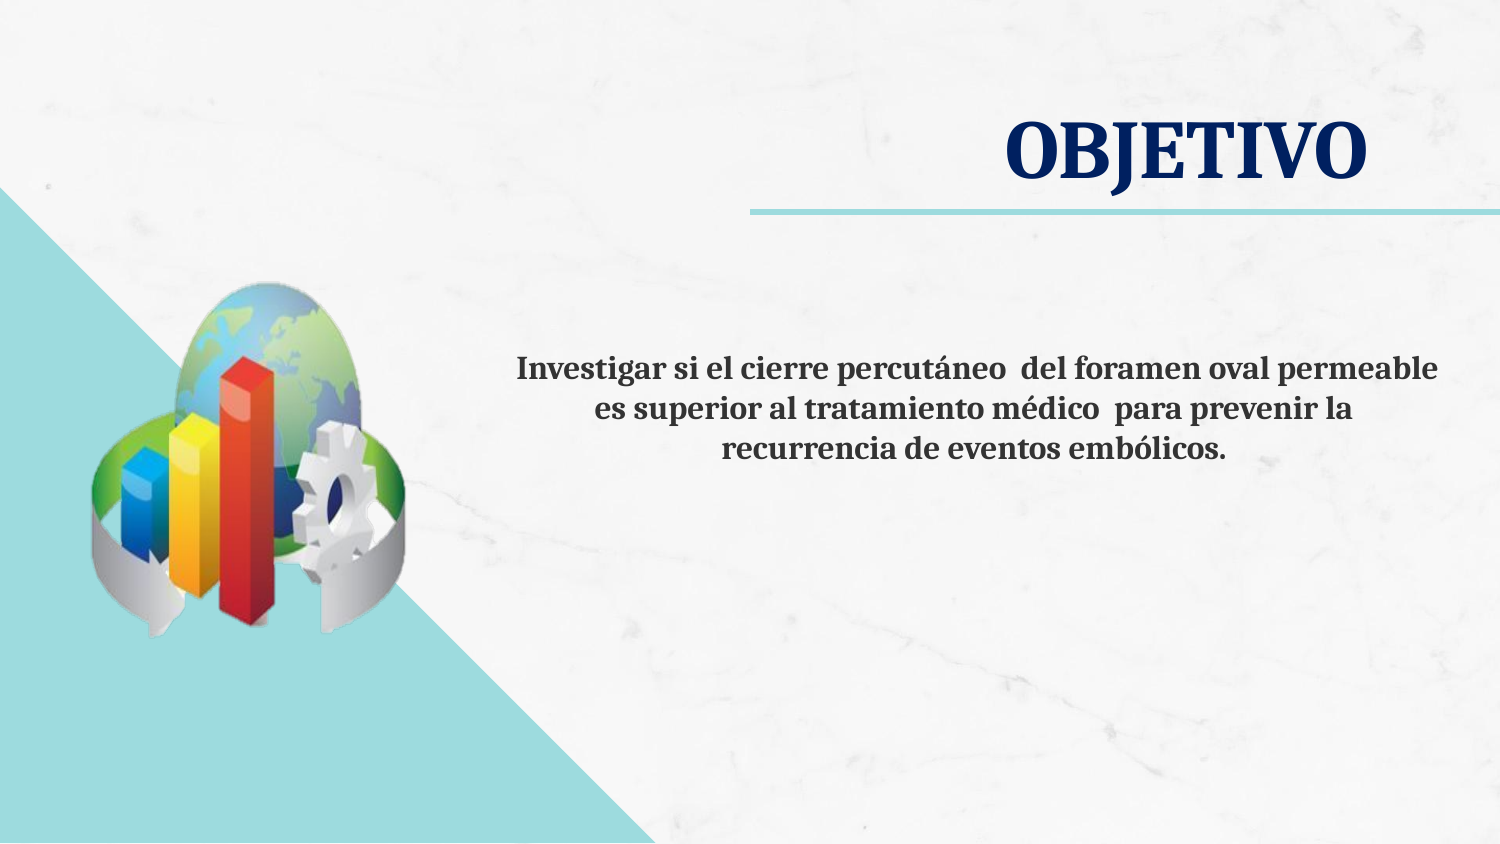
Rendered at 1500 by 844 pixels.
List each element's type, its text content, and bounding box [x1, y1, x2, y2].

title OBJETIVO [116, 98, 1383, 193]
list Investigar si el cierre percutáneo del foramen oval permeable es superior al tratamiento médico para prevenir la recurrencia de eventos embólicos. [526, 331, 1459, 635]
picture [0, 0, 1500, 844]
